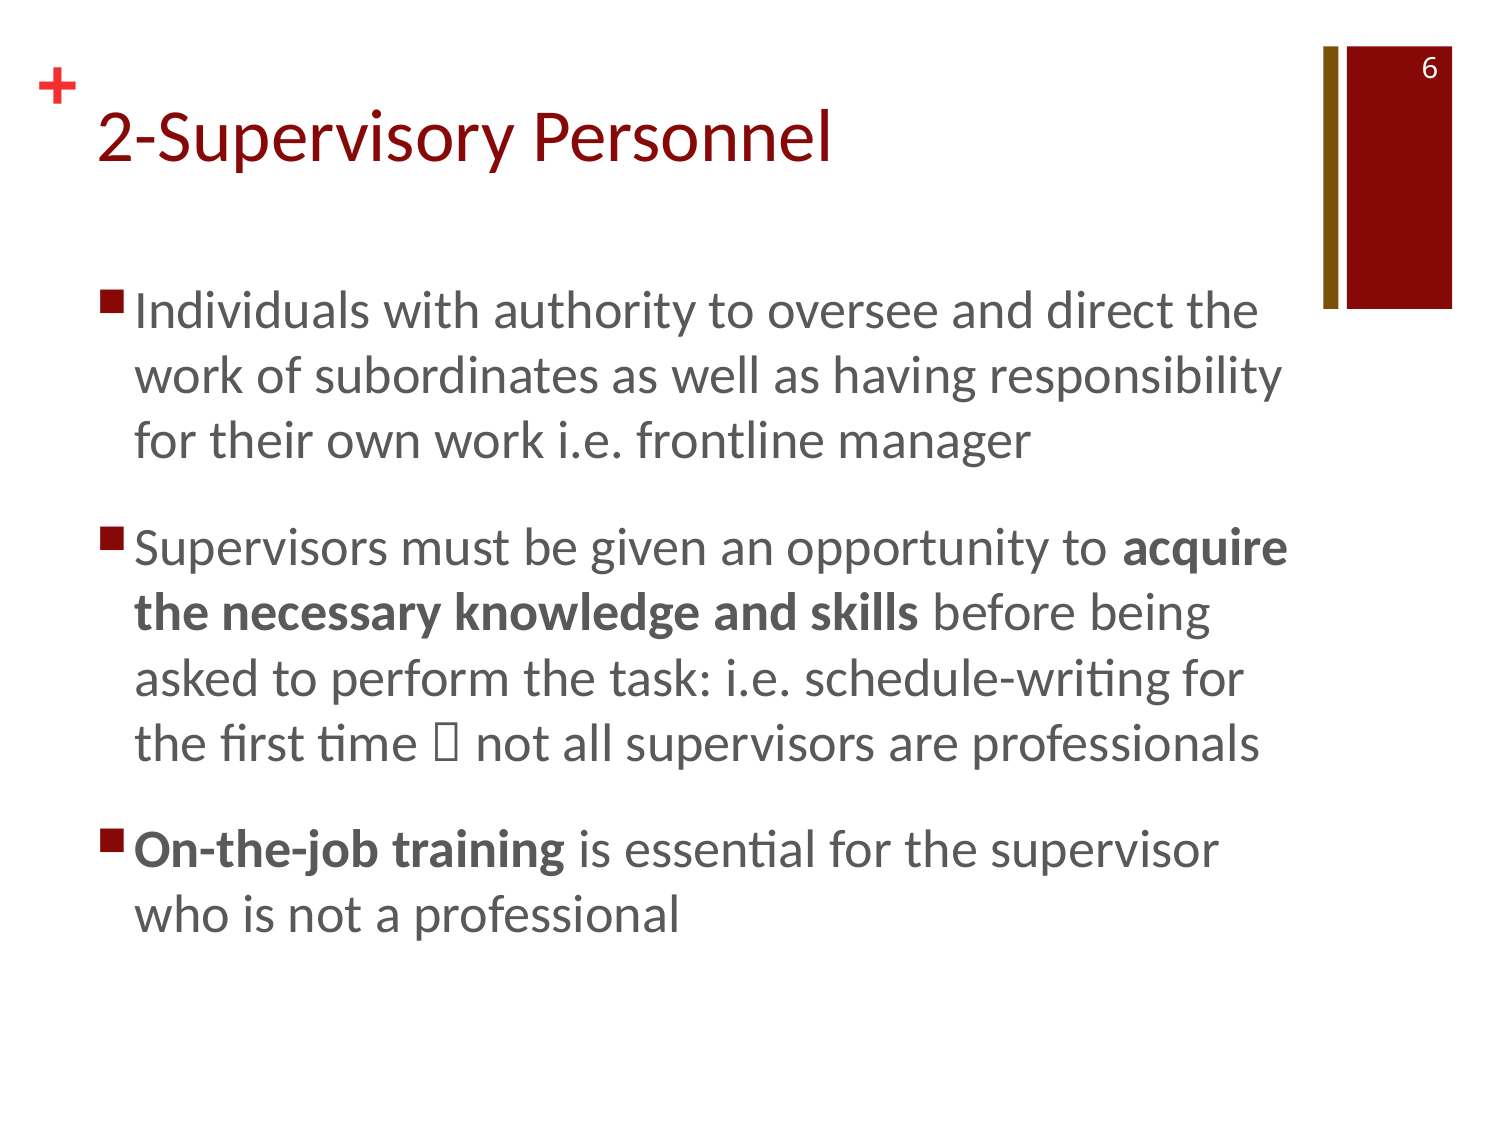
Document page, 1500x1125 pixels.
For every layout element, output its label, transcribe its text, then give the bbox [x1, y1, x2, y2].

slide_number 6 [1362, 39, 1454, 100]
list Individuals with authority to oversee and direct the work of subordinates as well as having responsibility for their own work i.e. frontline manager Supervisors must be given an opportunity to acquire the necessary knowledge and skills before being asked to perform the task: i.e. schedule-writing for the first time  not all supervisors are professionals On-the-job training is essential for the supervisor who is not a professional [81, 267, 1338, 1088]
title 2-Supervisory Personnel [81, 79, 1322, 263]
